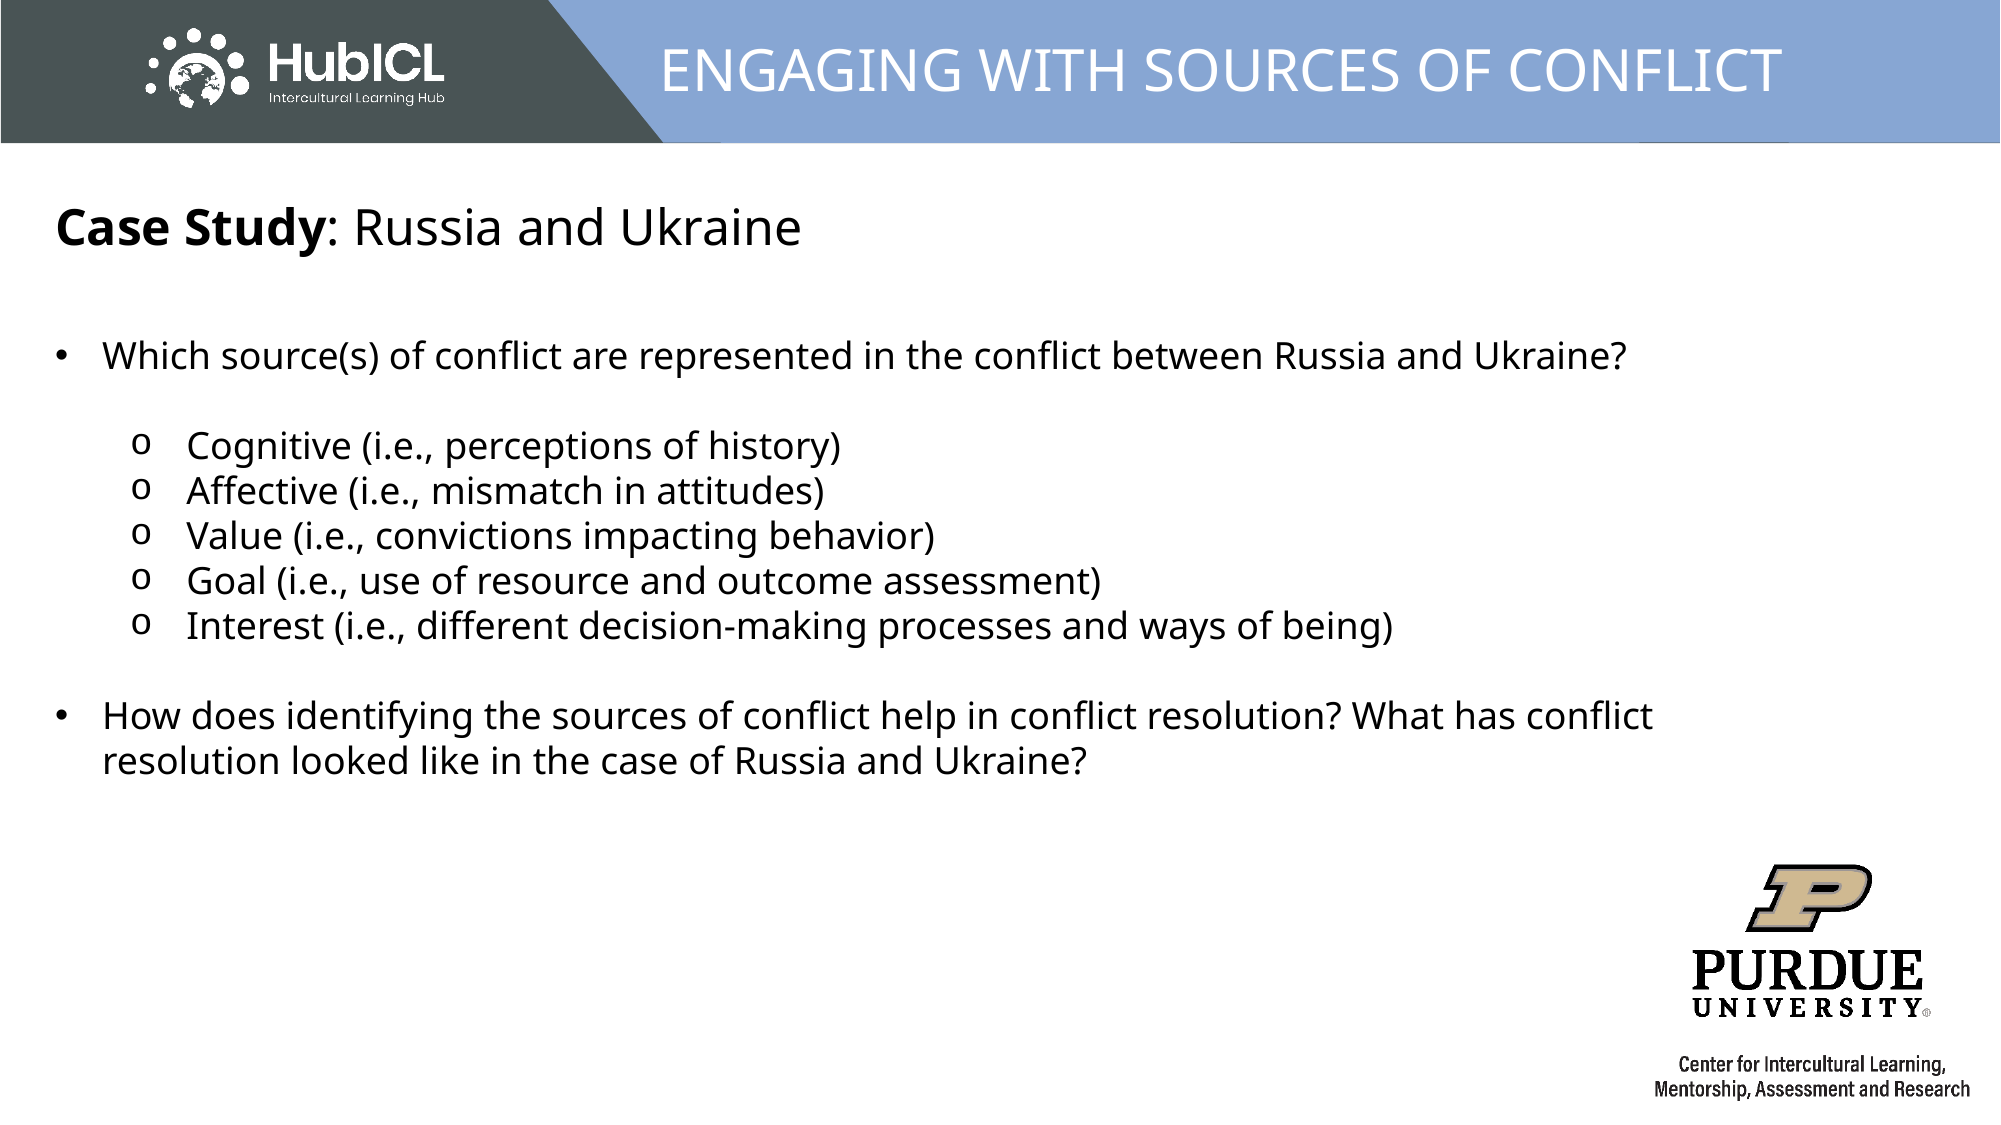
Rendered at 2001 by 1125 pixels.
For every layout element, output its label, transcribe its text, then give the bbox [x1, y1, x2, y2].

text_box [0, 0, 2000, 144]
picture [1645, 862, 1979, 1125]
text_box Which source(s) of conflict are represented in the conflict between Russia and Ukraine? Cognitive (i.e., perceptions of history) Affective (i.e., mismatch in attitudes) Value (i.e., convictions impacting behavior) Goal (i.e., use of resource and outcome assessment) Interest (i.e., different decision-making processes and ways of being) How does identifying the sources of conflict help in conflict resolution? What has conflict resolution looked like in the case of Russia and Ukraine? [40, 324, 1689, 879]
text_box Case Study: Russia and Ukraine [40, 188, 1926, 263]
